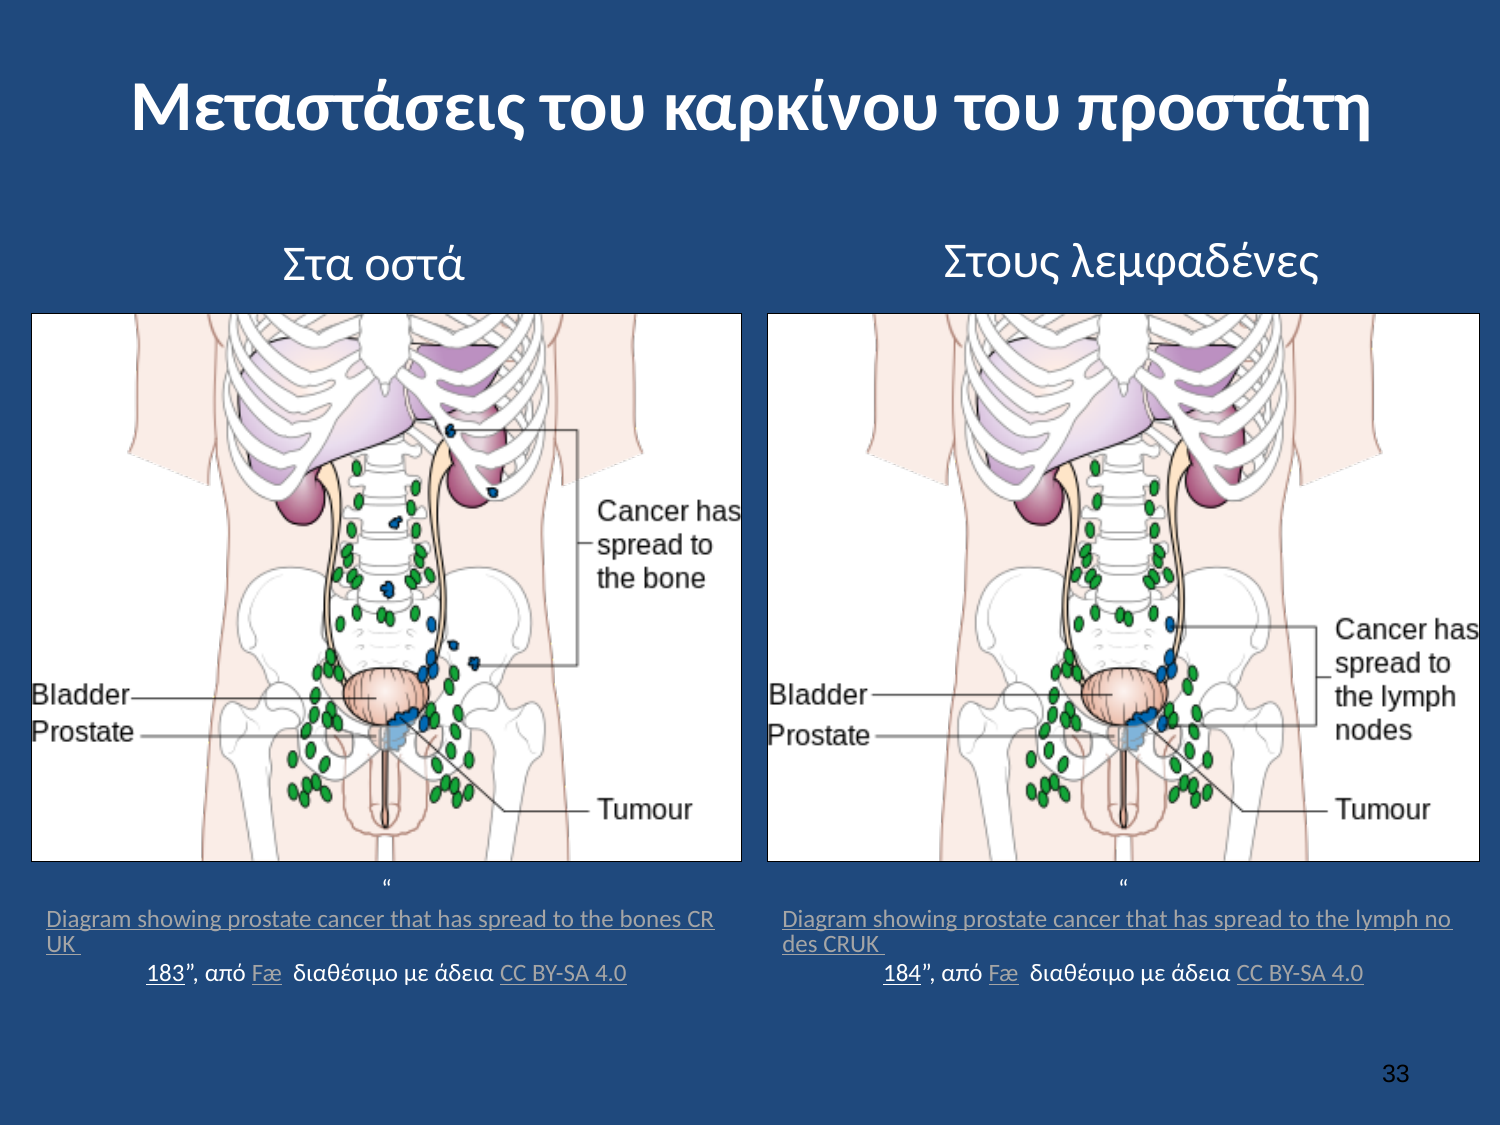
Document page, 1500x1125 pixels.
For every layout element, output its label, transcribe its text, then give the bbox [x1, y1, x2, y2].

title Μεταστάσεις του καρκίνου του προστάτη [76, 19, 1427, 185]
text_box “Diagram showing prostate cancer that has spread to the bones CRUK 183”, από Fæ διαθέσιμο με άδεια CC BY-SA 4.0 [31, 869, 742, 970]
list Στα οστά [267, 217, 506, 311]
slide_number 32 [1074, 1042, 1425, 1103]
text_box “Diagram showing prostate cancer that has spread to the lymph nodes CRUK 184”, από Fæ διαθέσιμο με άδεια CC BY-SA 4.0 [767, 869, 1480, 970]
picture [767, 313, 1480, 862]
picture [31, 313, 742, 862]
text_box Στους λεμφαδένες [929, 219, 1335, 295]
